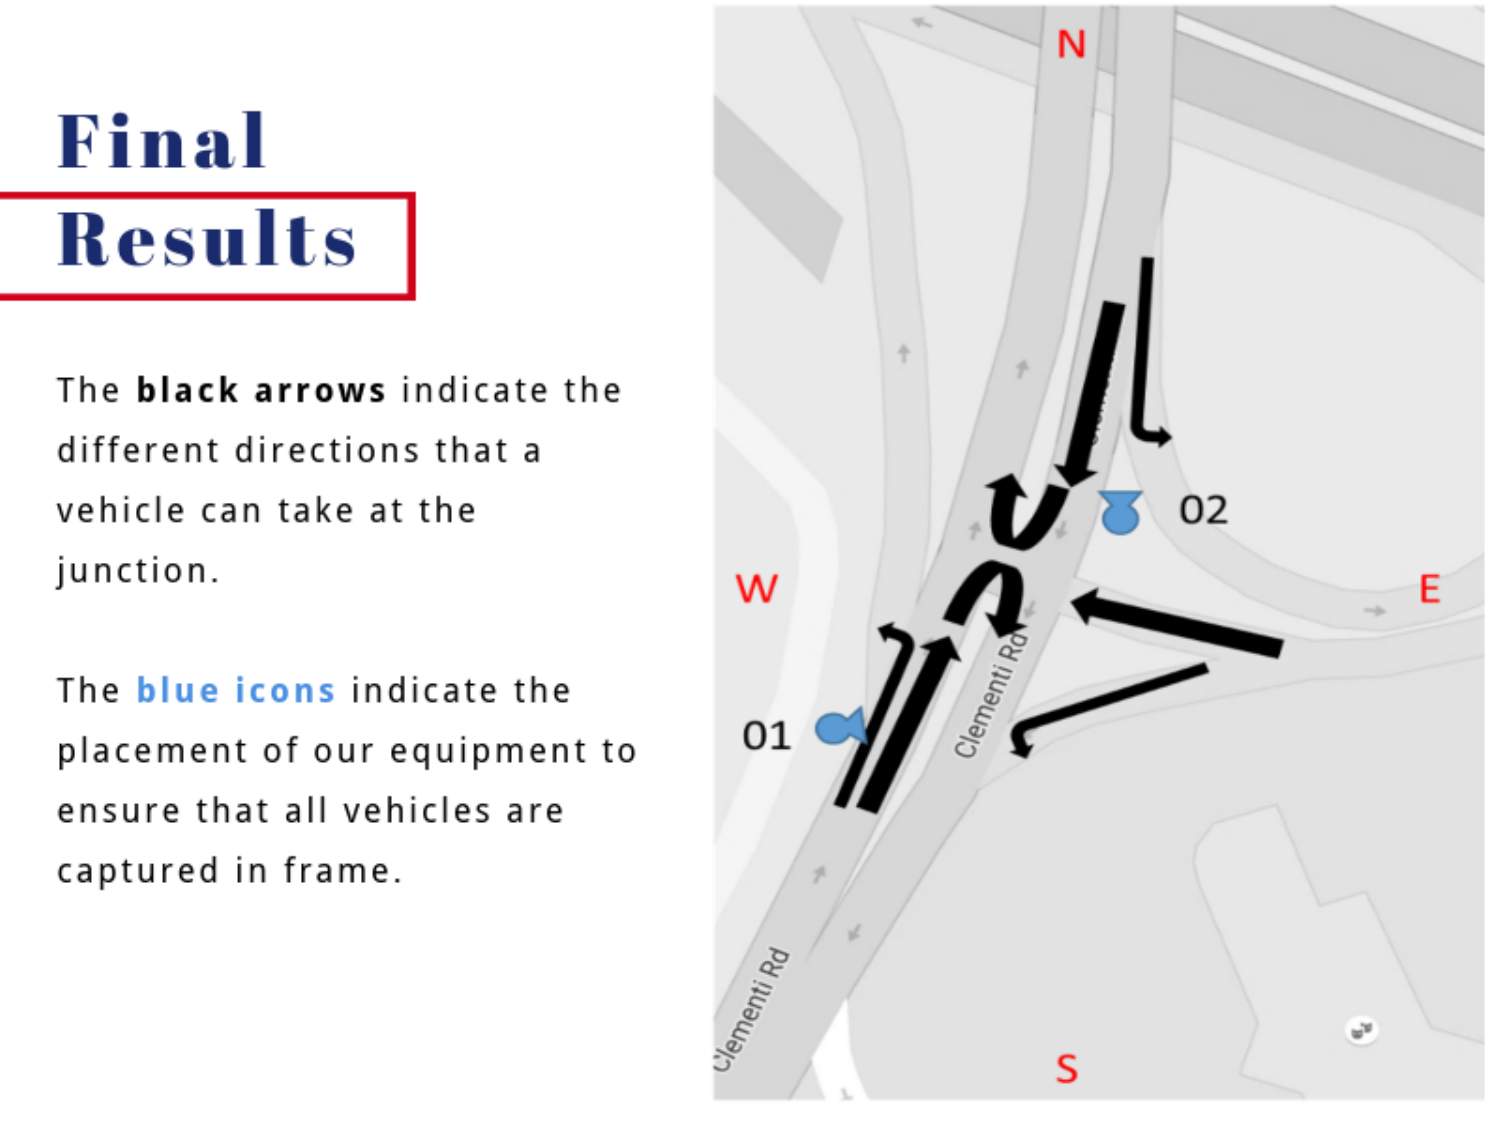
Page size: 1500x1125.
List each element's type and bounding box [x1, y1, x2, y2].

list [0, 0, 1500, 1125]
